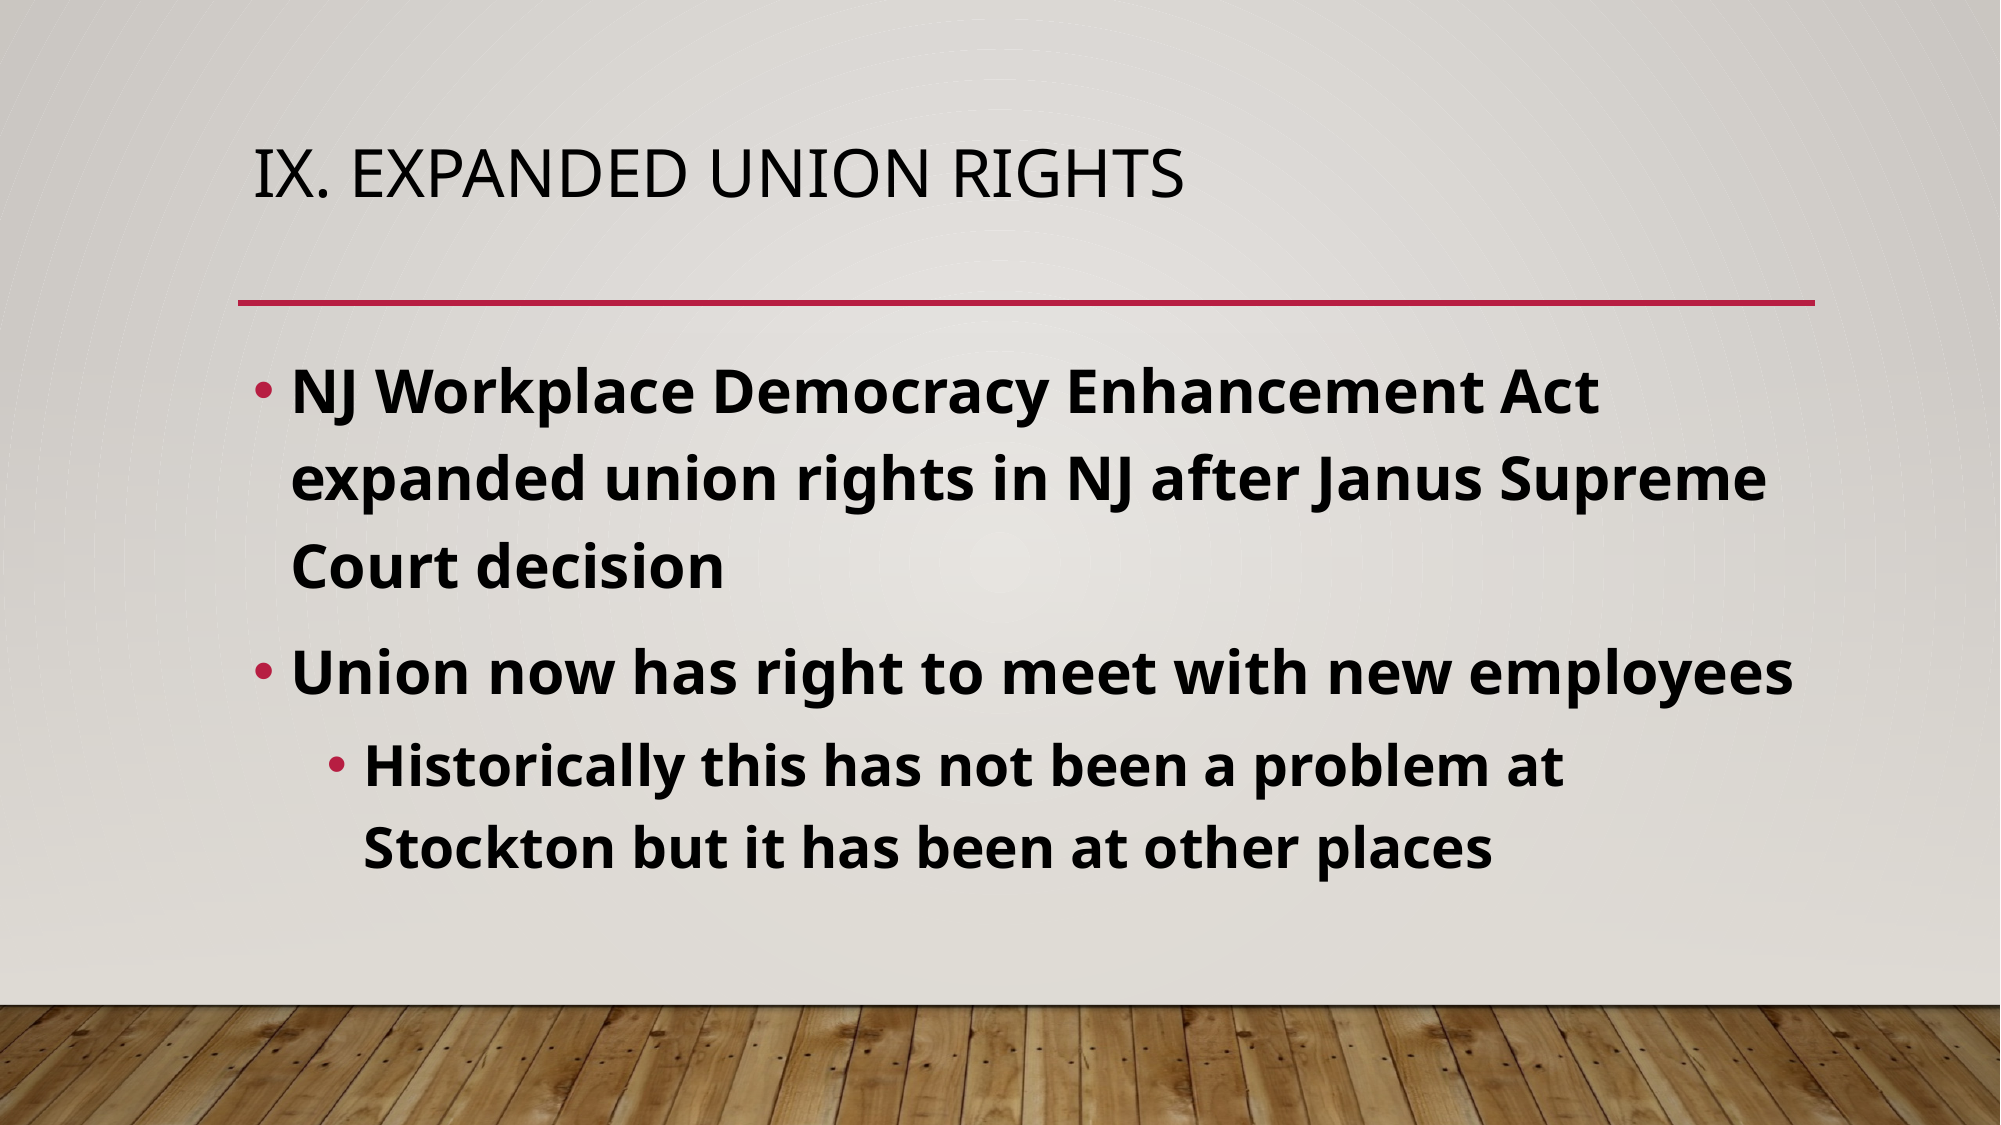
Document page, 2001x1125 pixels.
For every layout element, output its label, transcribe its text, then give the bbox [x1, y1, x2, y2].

list NJ Workplace Democracy Enhancement Act expanded union rights in NJ after Janus Supreme Court decision Union now has right to meet with new employees Historically this has not been a problem at Stockton but it has been at other places [238, 330, 1814, 897]
picture [0, 1005, 2000, 1125]
title iX. Expanded Union Rights [238, 131, 1814, 305]
